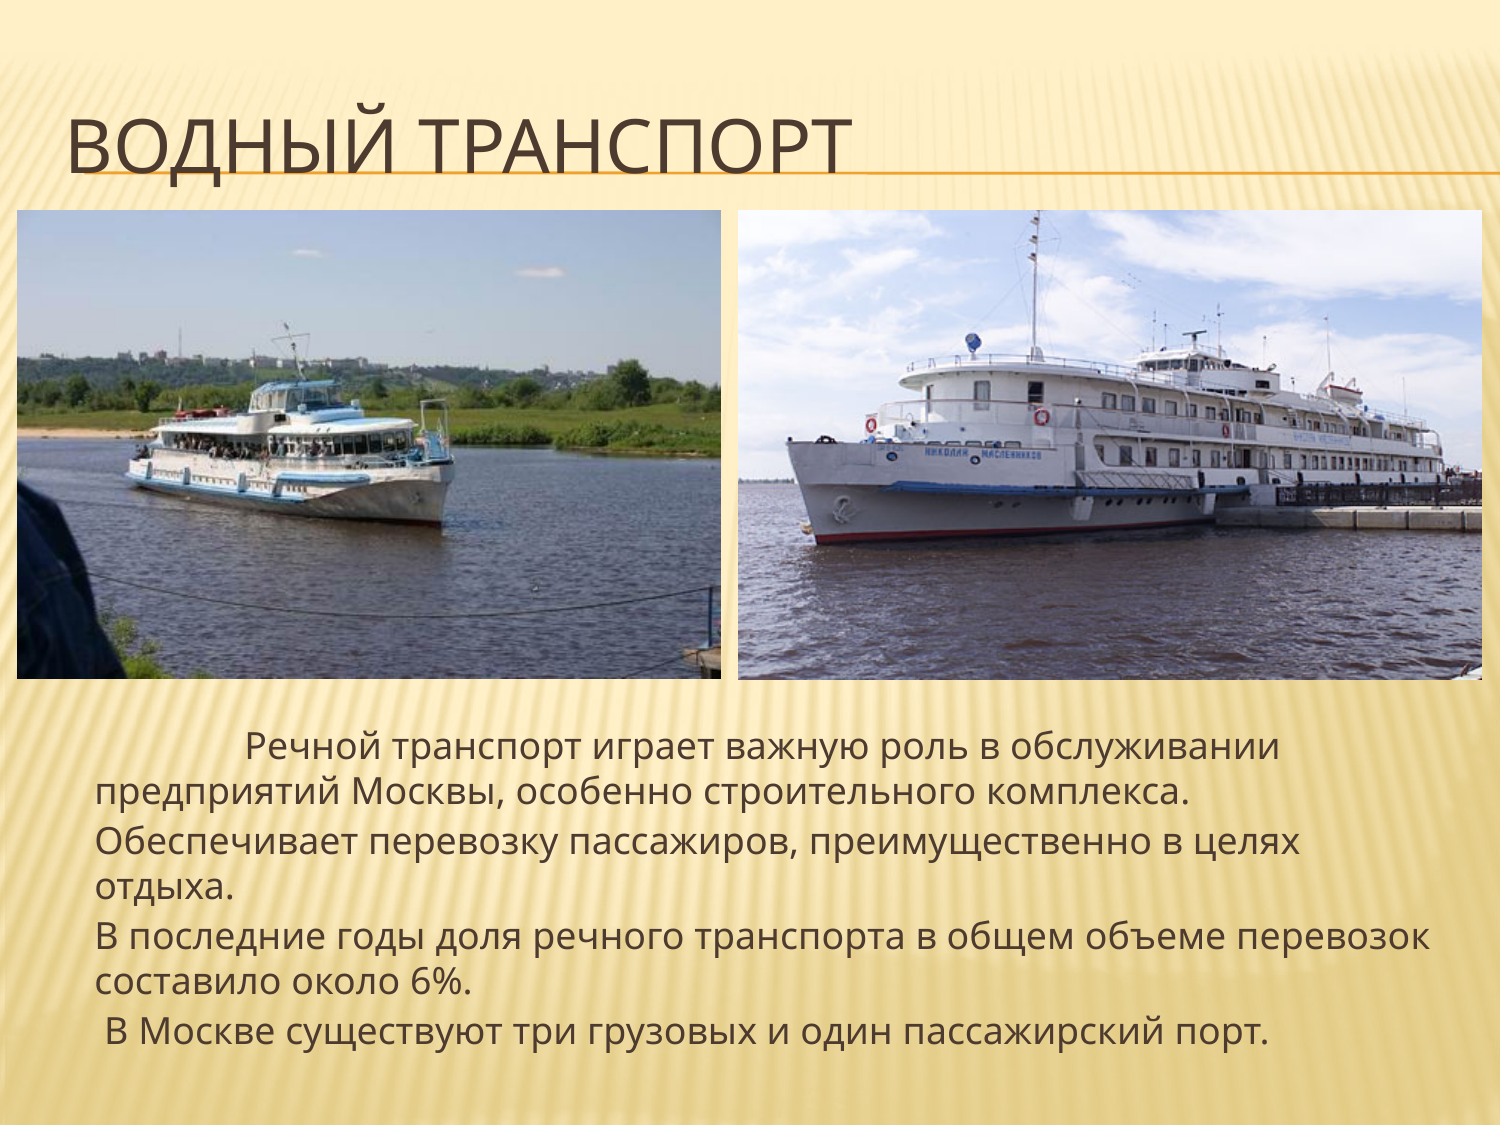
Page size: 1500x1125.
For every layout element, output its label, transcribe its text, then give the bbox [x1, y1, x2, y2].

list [17, 210, 721, 680]
title Водный транспорт [50, 75, 1475, 213]
picture [737, 210, 1482, 680]
text_box Речной транспорт играет важную роль в обслуживании предприятий Москвы, особенно строительного комплекса. Обеспечивает перевозку пассажиров, преимущественно в целях отдыха. В последние годы доля речного транспорта в общем объеме перевозок составило около 6%. В Москве существуют три грузовых и один пассажирский порт. [23, 714, 1465, 1102]
